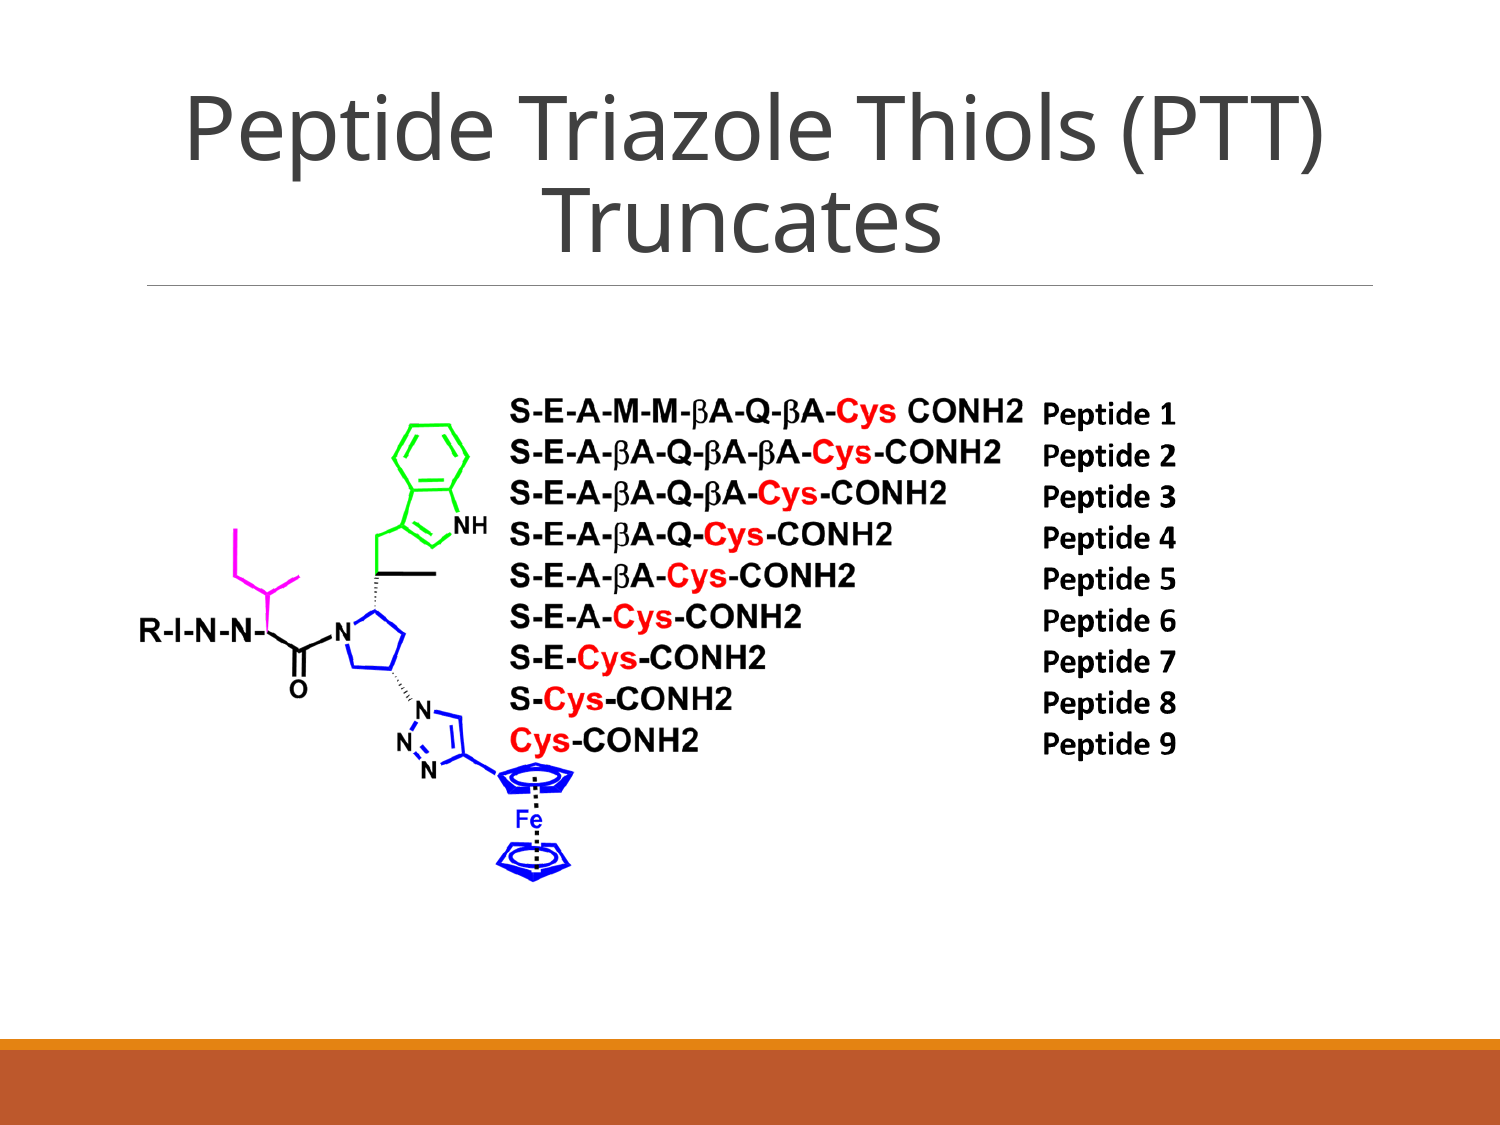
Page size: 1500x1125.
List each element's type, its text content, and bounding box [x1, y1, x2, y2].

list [134, 380, 1373, 886]
title Peptide Triazole Thiols (PTT) Truncates [36, 50, 1472, 278]
